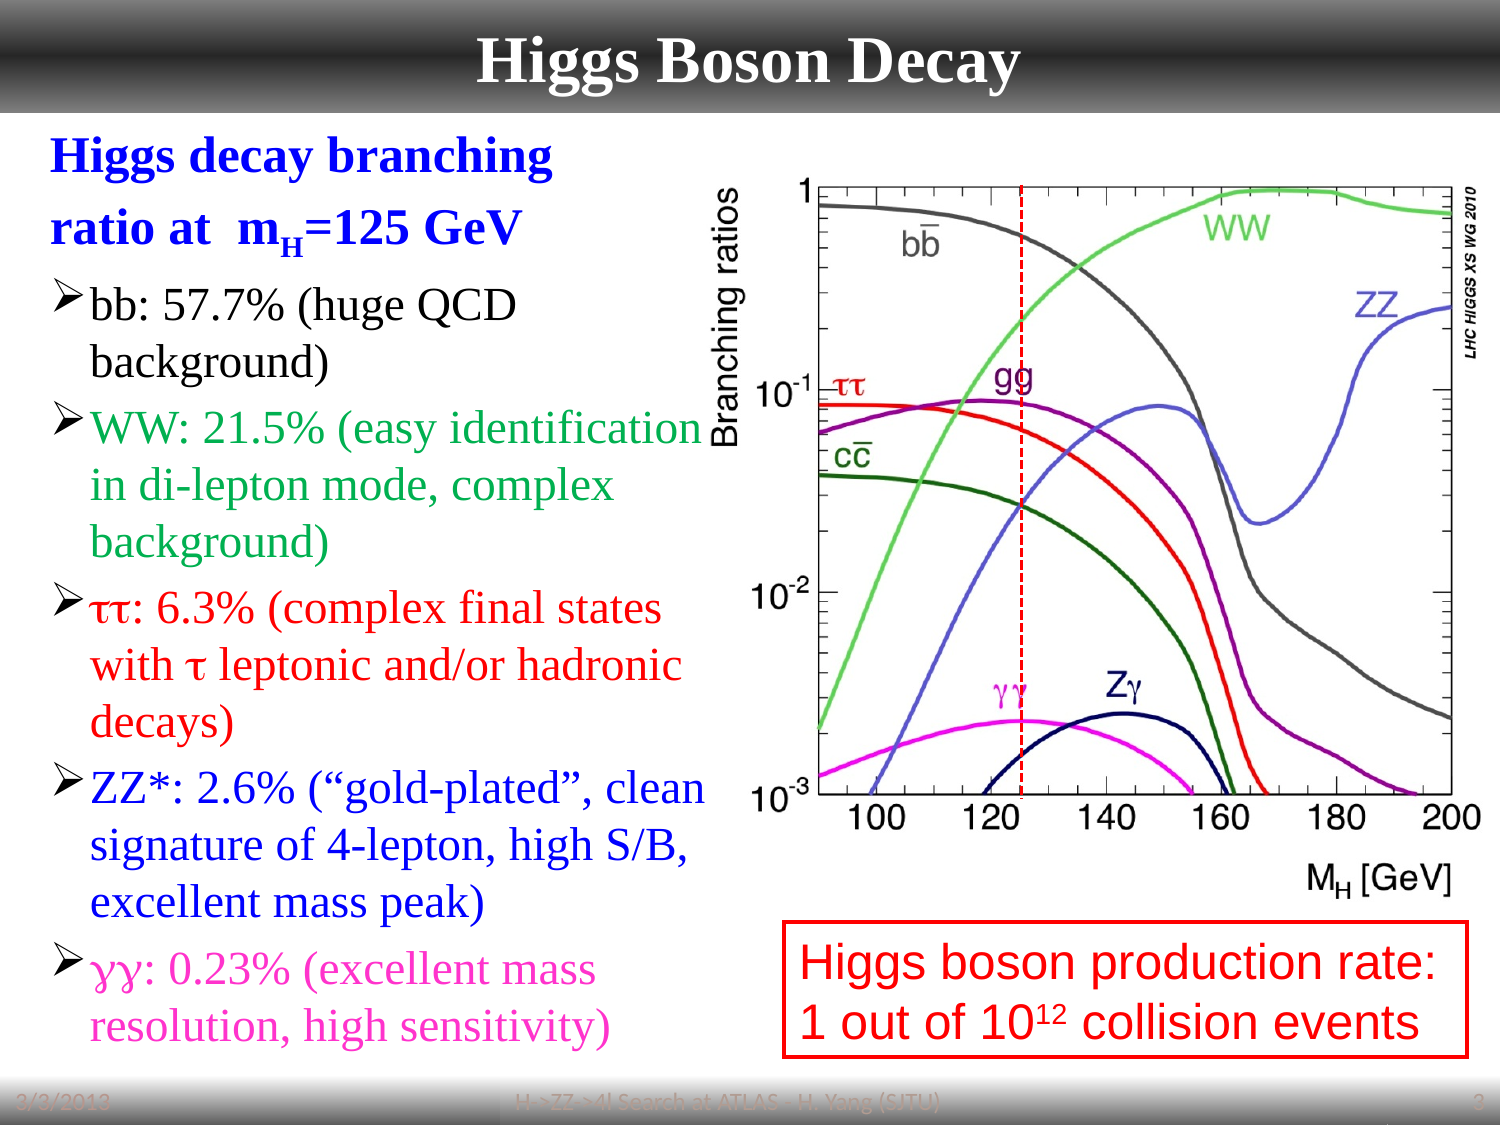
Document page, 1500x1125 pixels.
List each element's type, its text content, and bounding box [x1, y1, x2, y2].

title Higgs Boson Decay [0, 0, 1500, 113]
picture [690, 148, 1492, 918]
footer H->ZZ->4l Search at ATLAS - H. Yang (SJTU) [500, 1074, 1387, 1125]
list Higgs decay branching ratio at mH=125 GeV bb: 57.7% (huge QCD background) WW: 21.5% (easy identification in di-lepton mode, complex background) tt: 6.3% (complex final states with t leptonic and/or hadronic decays) ZZ*: 2.6% (“gold-plated”, clean signature of 4-lepton, high S/B, excellent mass peak) gg: 0.23% (excellent mass resolution, high sensitivity) [17, 113, 739, 1060]
text_box Higgs boson production rate: 1 out of 1012 collision events [784, 925, 1467, 1058]
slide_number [0, 1074, 500, 1125]
slide_number 3 [1387, 1074, 1500, 1125]
